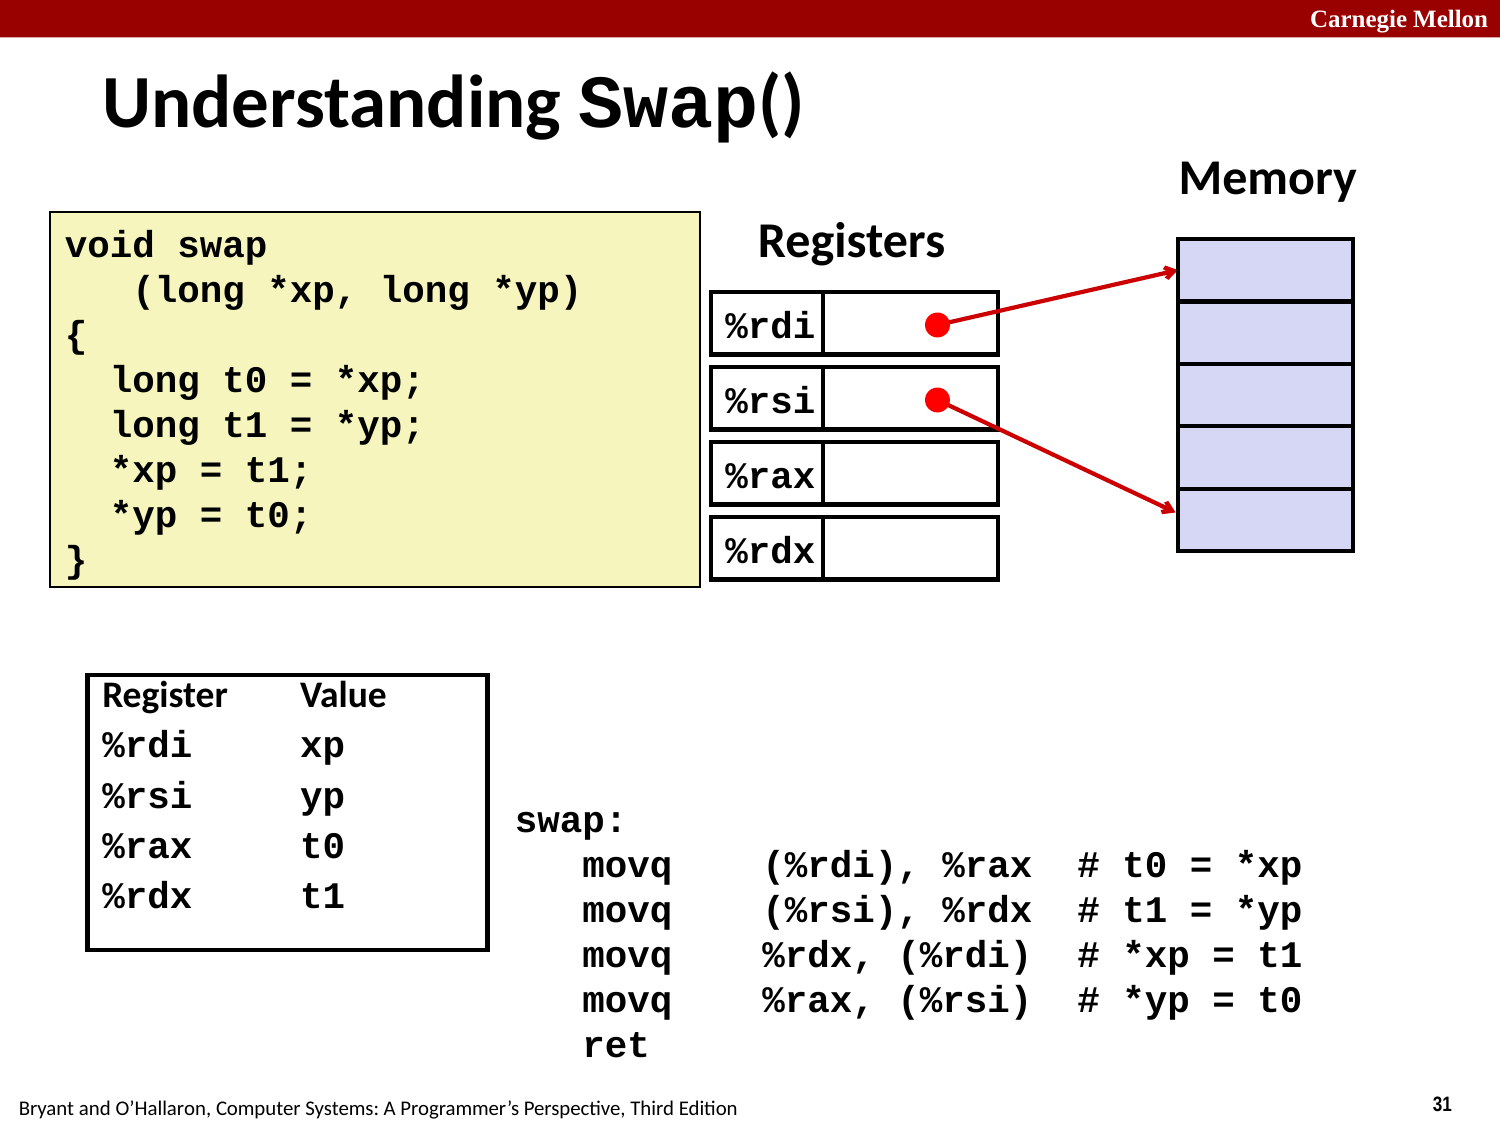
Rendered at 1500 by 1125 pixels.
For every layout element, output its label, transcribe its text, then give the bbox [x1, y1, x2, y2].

text_box Memory [1163, 136, 1373, 212]
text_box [937, 399, 1172, 513]
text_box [710, 291, 999, 580]
text_box Registers [743, 199, 961, 275]
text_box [937, 269, 1172, 326]
text_box void swap (long *xp, long *yp) { long t0 = *xp; long t1 = *yp; *xp = t1; *yp = t0; } [50, 212, 700, 587]
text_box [1177, 238, 1354, 552]
title Understanding Swap() [87, 49, 1134, 145]
text_box Register Value %rdi xp %rsi yp %rax t0 %rdx t1 [87, 675, 488, 950]
text_box swap: movq (%rdi), %rax # t0 = *xp movq (%rsi), %rdx # t1 = *yp movq %rdx, (%rdi) # *xp = t1 movq %rax, (%rsi) # *yp = t0 ret [499, 787, 1463, 1072]
